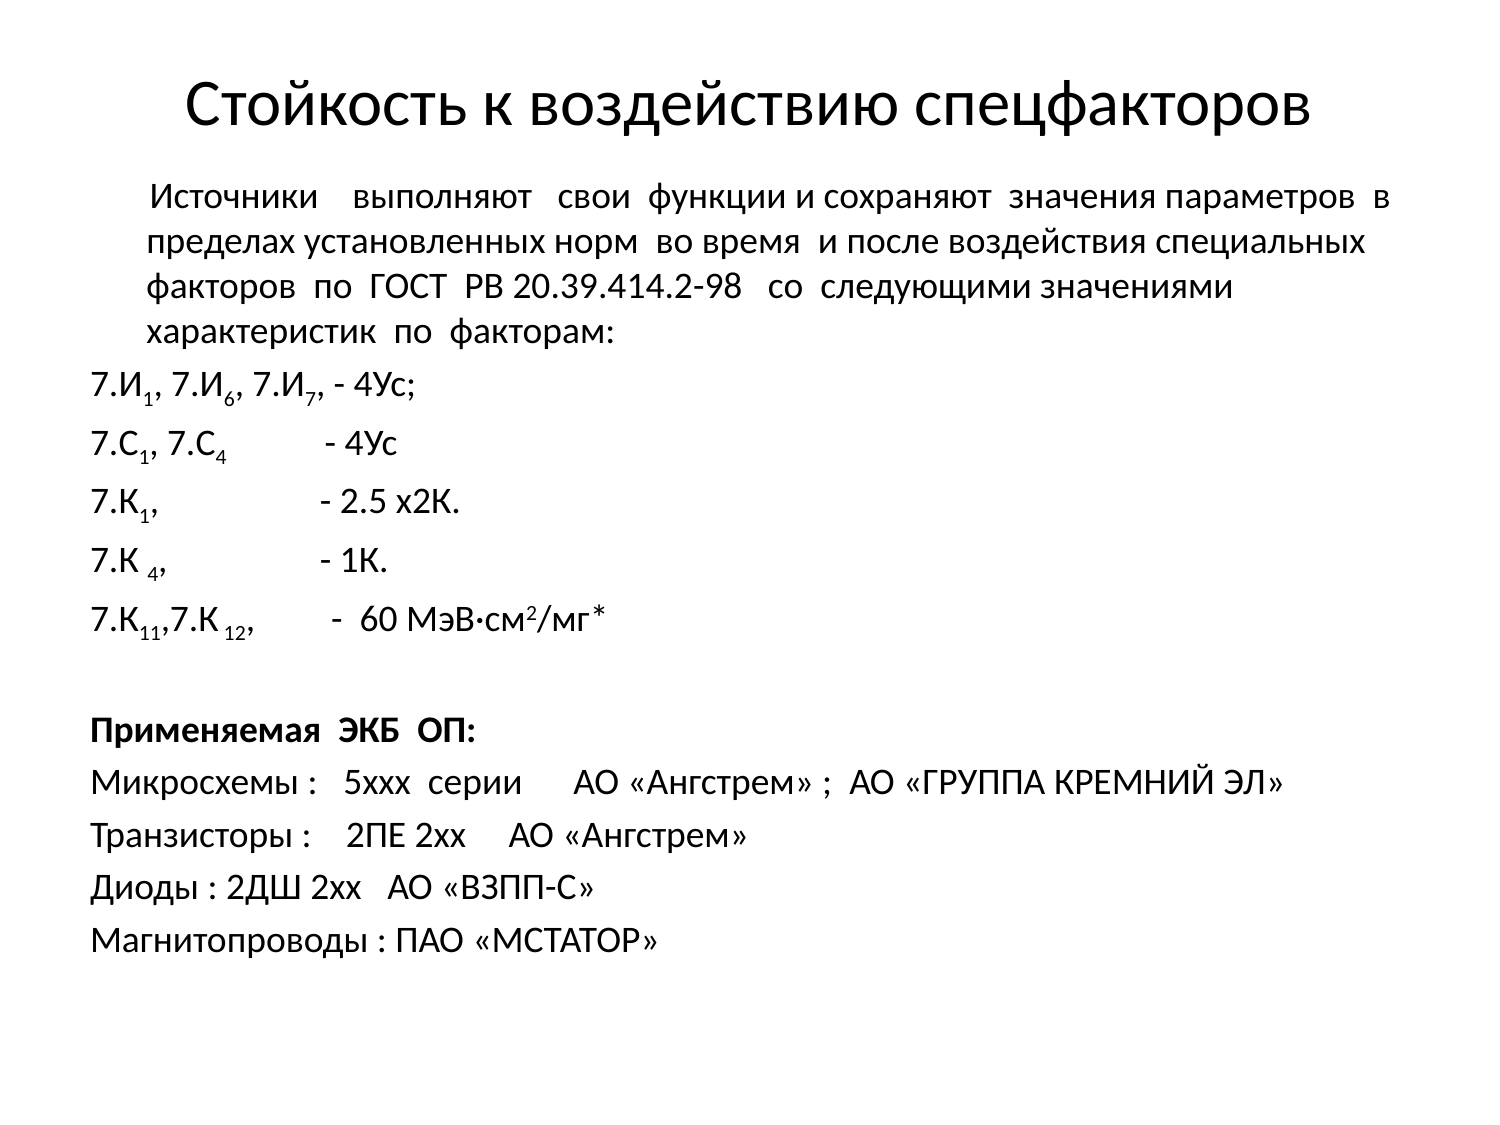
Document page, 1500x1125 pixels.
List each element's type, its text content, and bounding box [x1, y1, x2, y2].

title Стойкость к воздействию спецфакторов [74, 44, 1426, 153]
list Источники выполняют свои функции и сохраняют значения параметров в пределах установленных норм во время и после воздействия специальных факторов по ГОСТ РВ 20.39.414.2-98 со следующими значениями характеристик по факторам: 7.И1, 7.И6, 7.И7, - 4Ус; 7.С1, 7.С4 - 4Ус 7.К1, - 2.5 х2К. 7.К 4, - 1К. 7.К11,7.К 12, - 60 МэВ·см2/мг* Применяемая ЭКБ ОП: Микросхемы : 5ххх серии АО «Ангстрем» ; АО «ГРУППА КРЕМНИЙ ЭЛ» Транзисторы : 2ПЕ 2хх АО «Ангстрем» Диоды : 2ДШ 2хх АО «ВЗПП-С» Магнитопроводы : ПАО «МСТАТОР» [74, 163, 1426, 1006]
